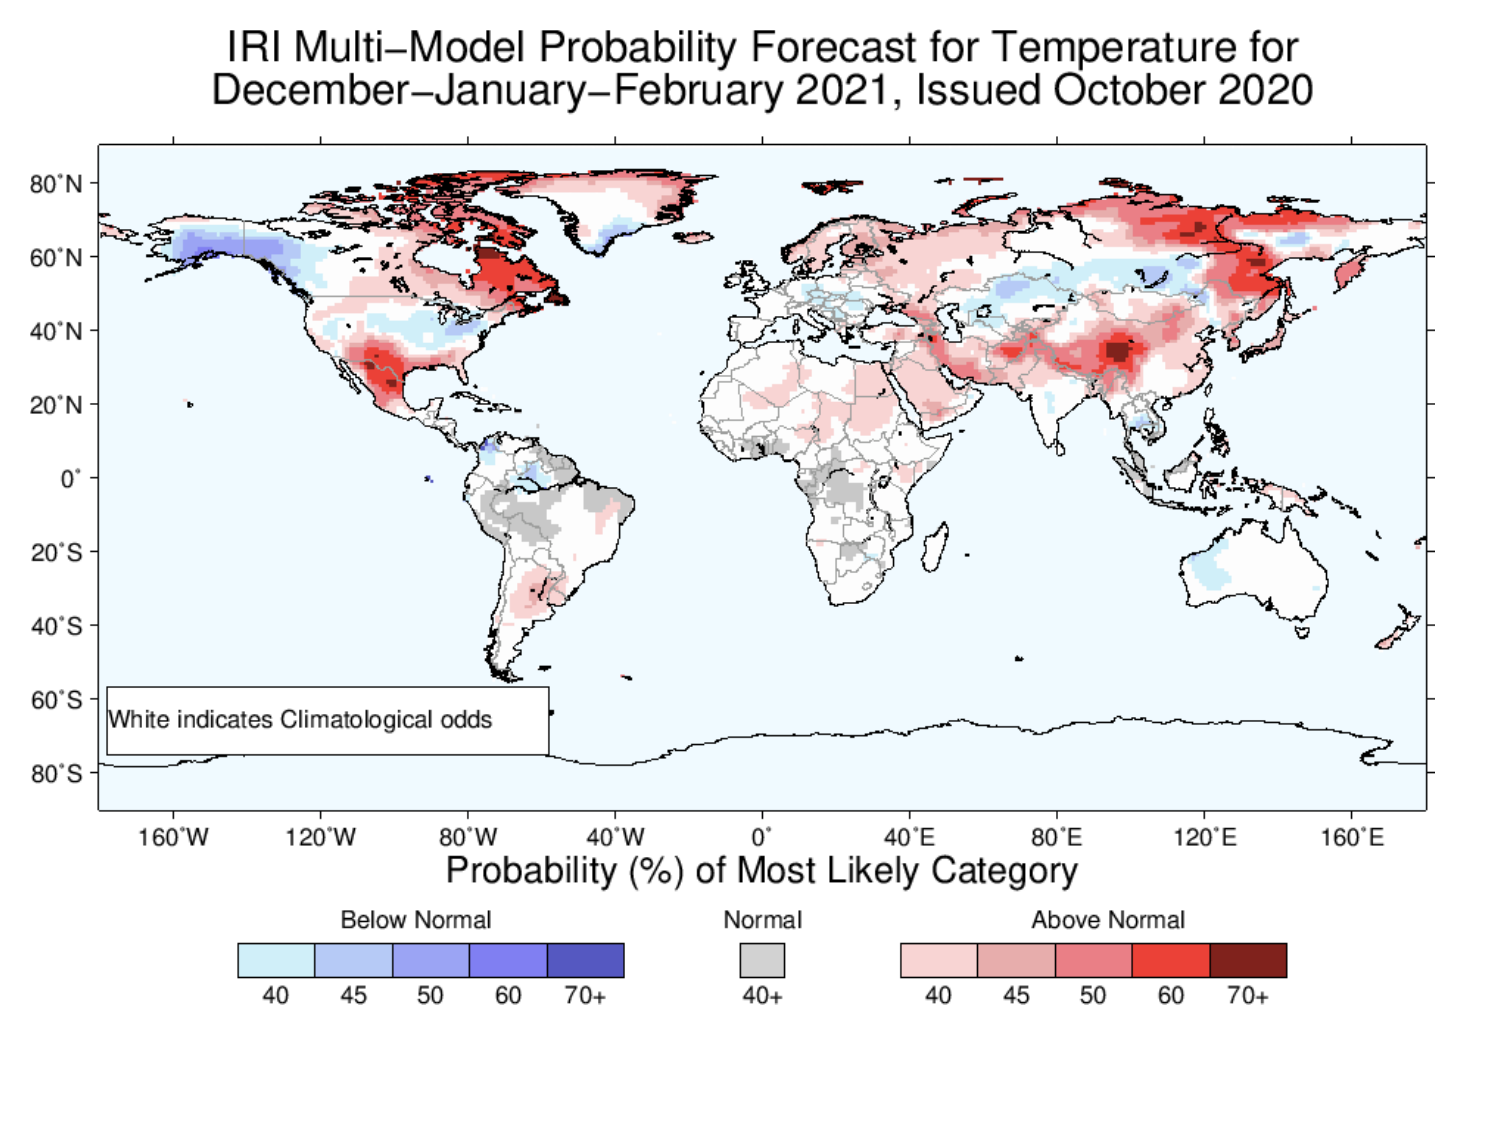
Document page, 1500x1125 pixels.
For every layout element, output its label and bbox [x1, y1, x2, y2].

picture [29, 29, 1436, 1006]
